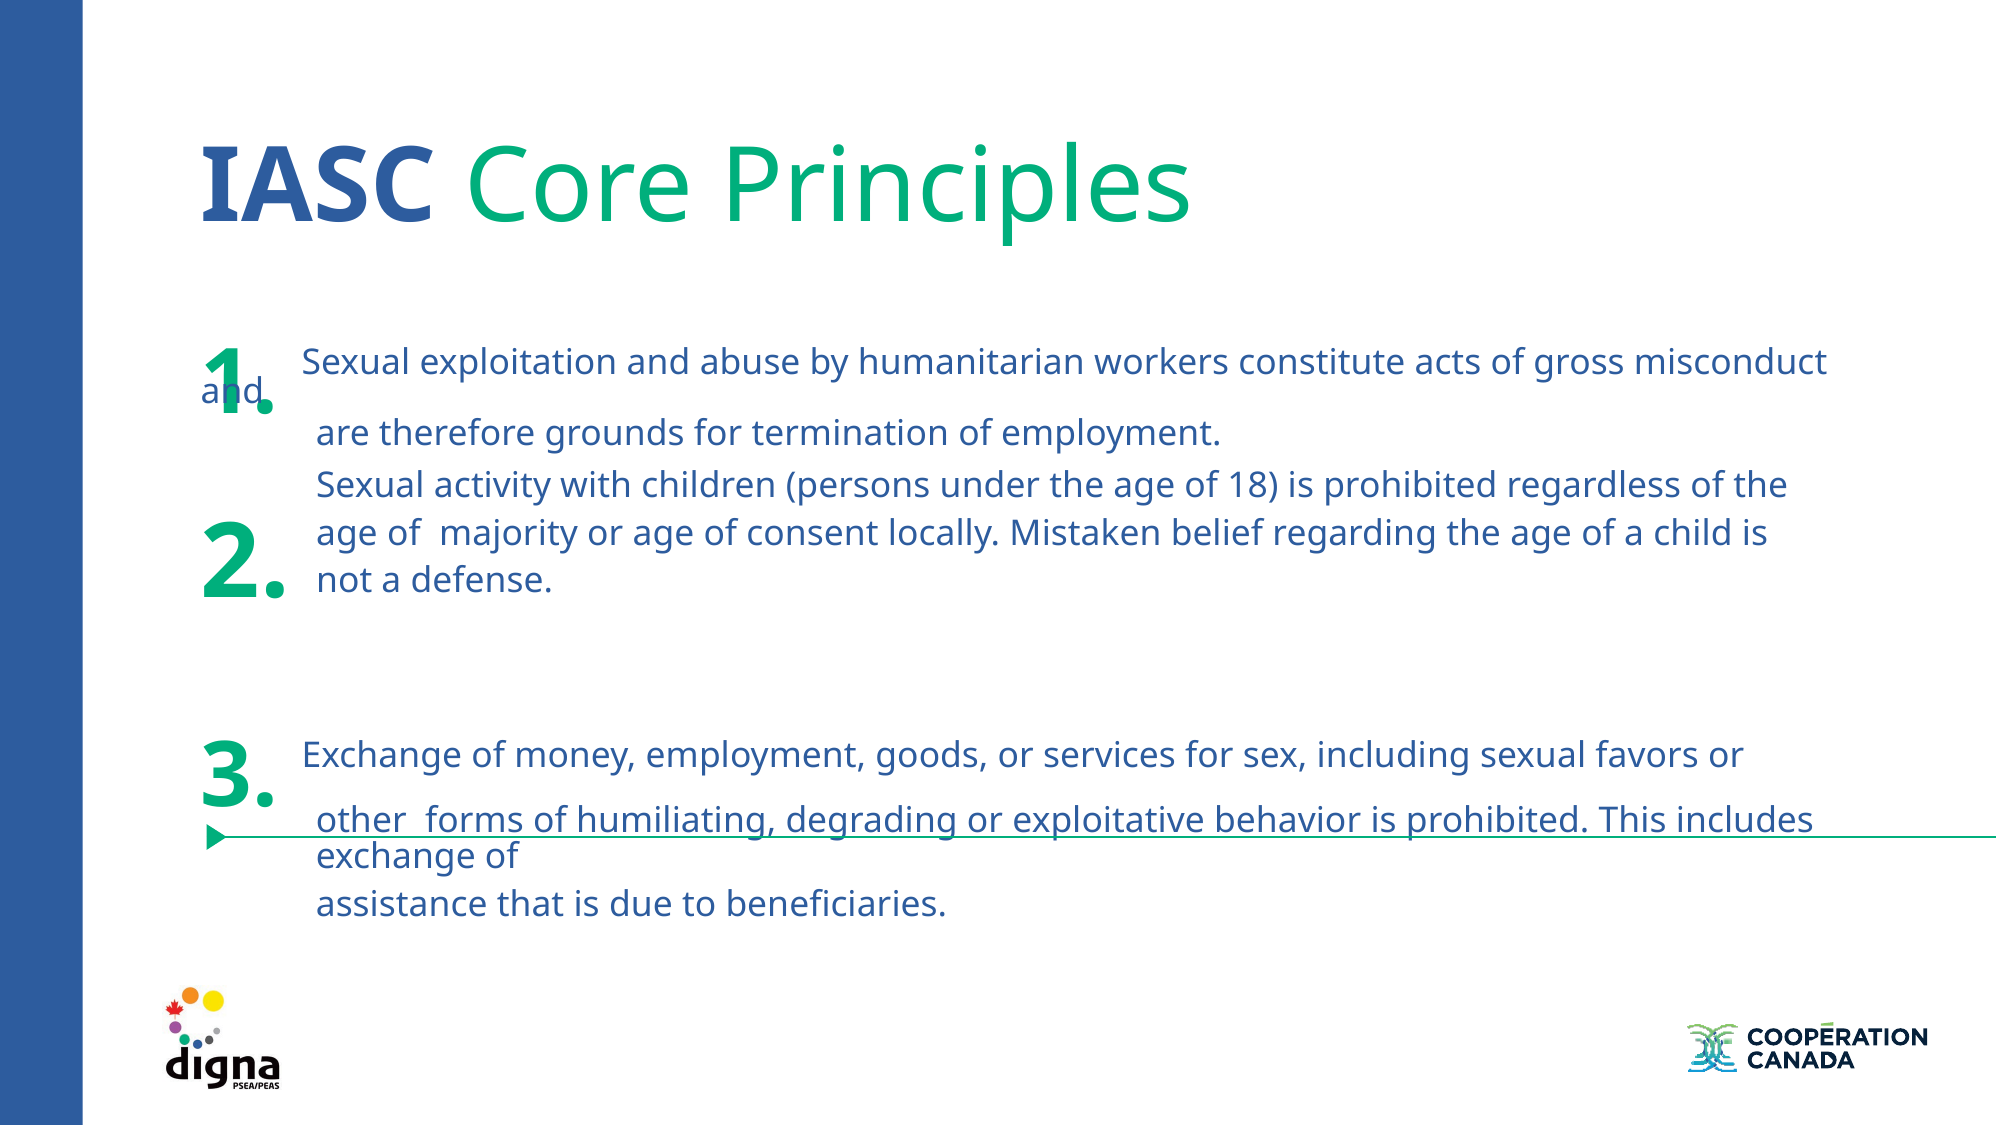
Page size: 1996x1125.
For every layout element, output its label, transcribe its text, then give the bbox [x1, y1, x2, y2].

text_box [206, 823, 1996, 851]
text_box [1747, 1021, 1928, 1069]
title IASC Core Principles [198, 115, 1323, 306]
text_box 1. Sexual exploitation and abuse by humanitarian workers constitute acts of gross misconduct and are therefore grounds for termination of employment. 2. 3. Exchange of money, employment, goods, or services for sex, including sexual favors or other forms of humiliating, degrading or exploitative behavior is prohibited. This includes exchange of assistance that is due to beneficiaries. [194, 309, 1844, 924]
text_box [1687, 1023, 1739, 1073]
picture [161, 985, 282, 1090]
